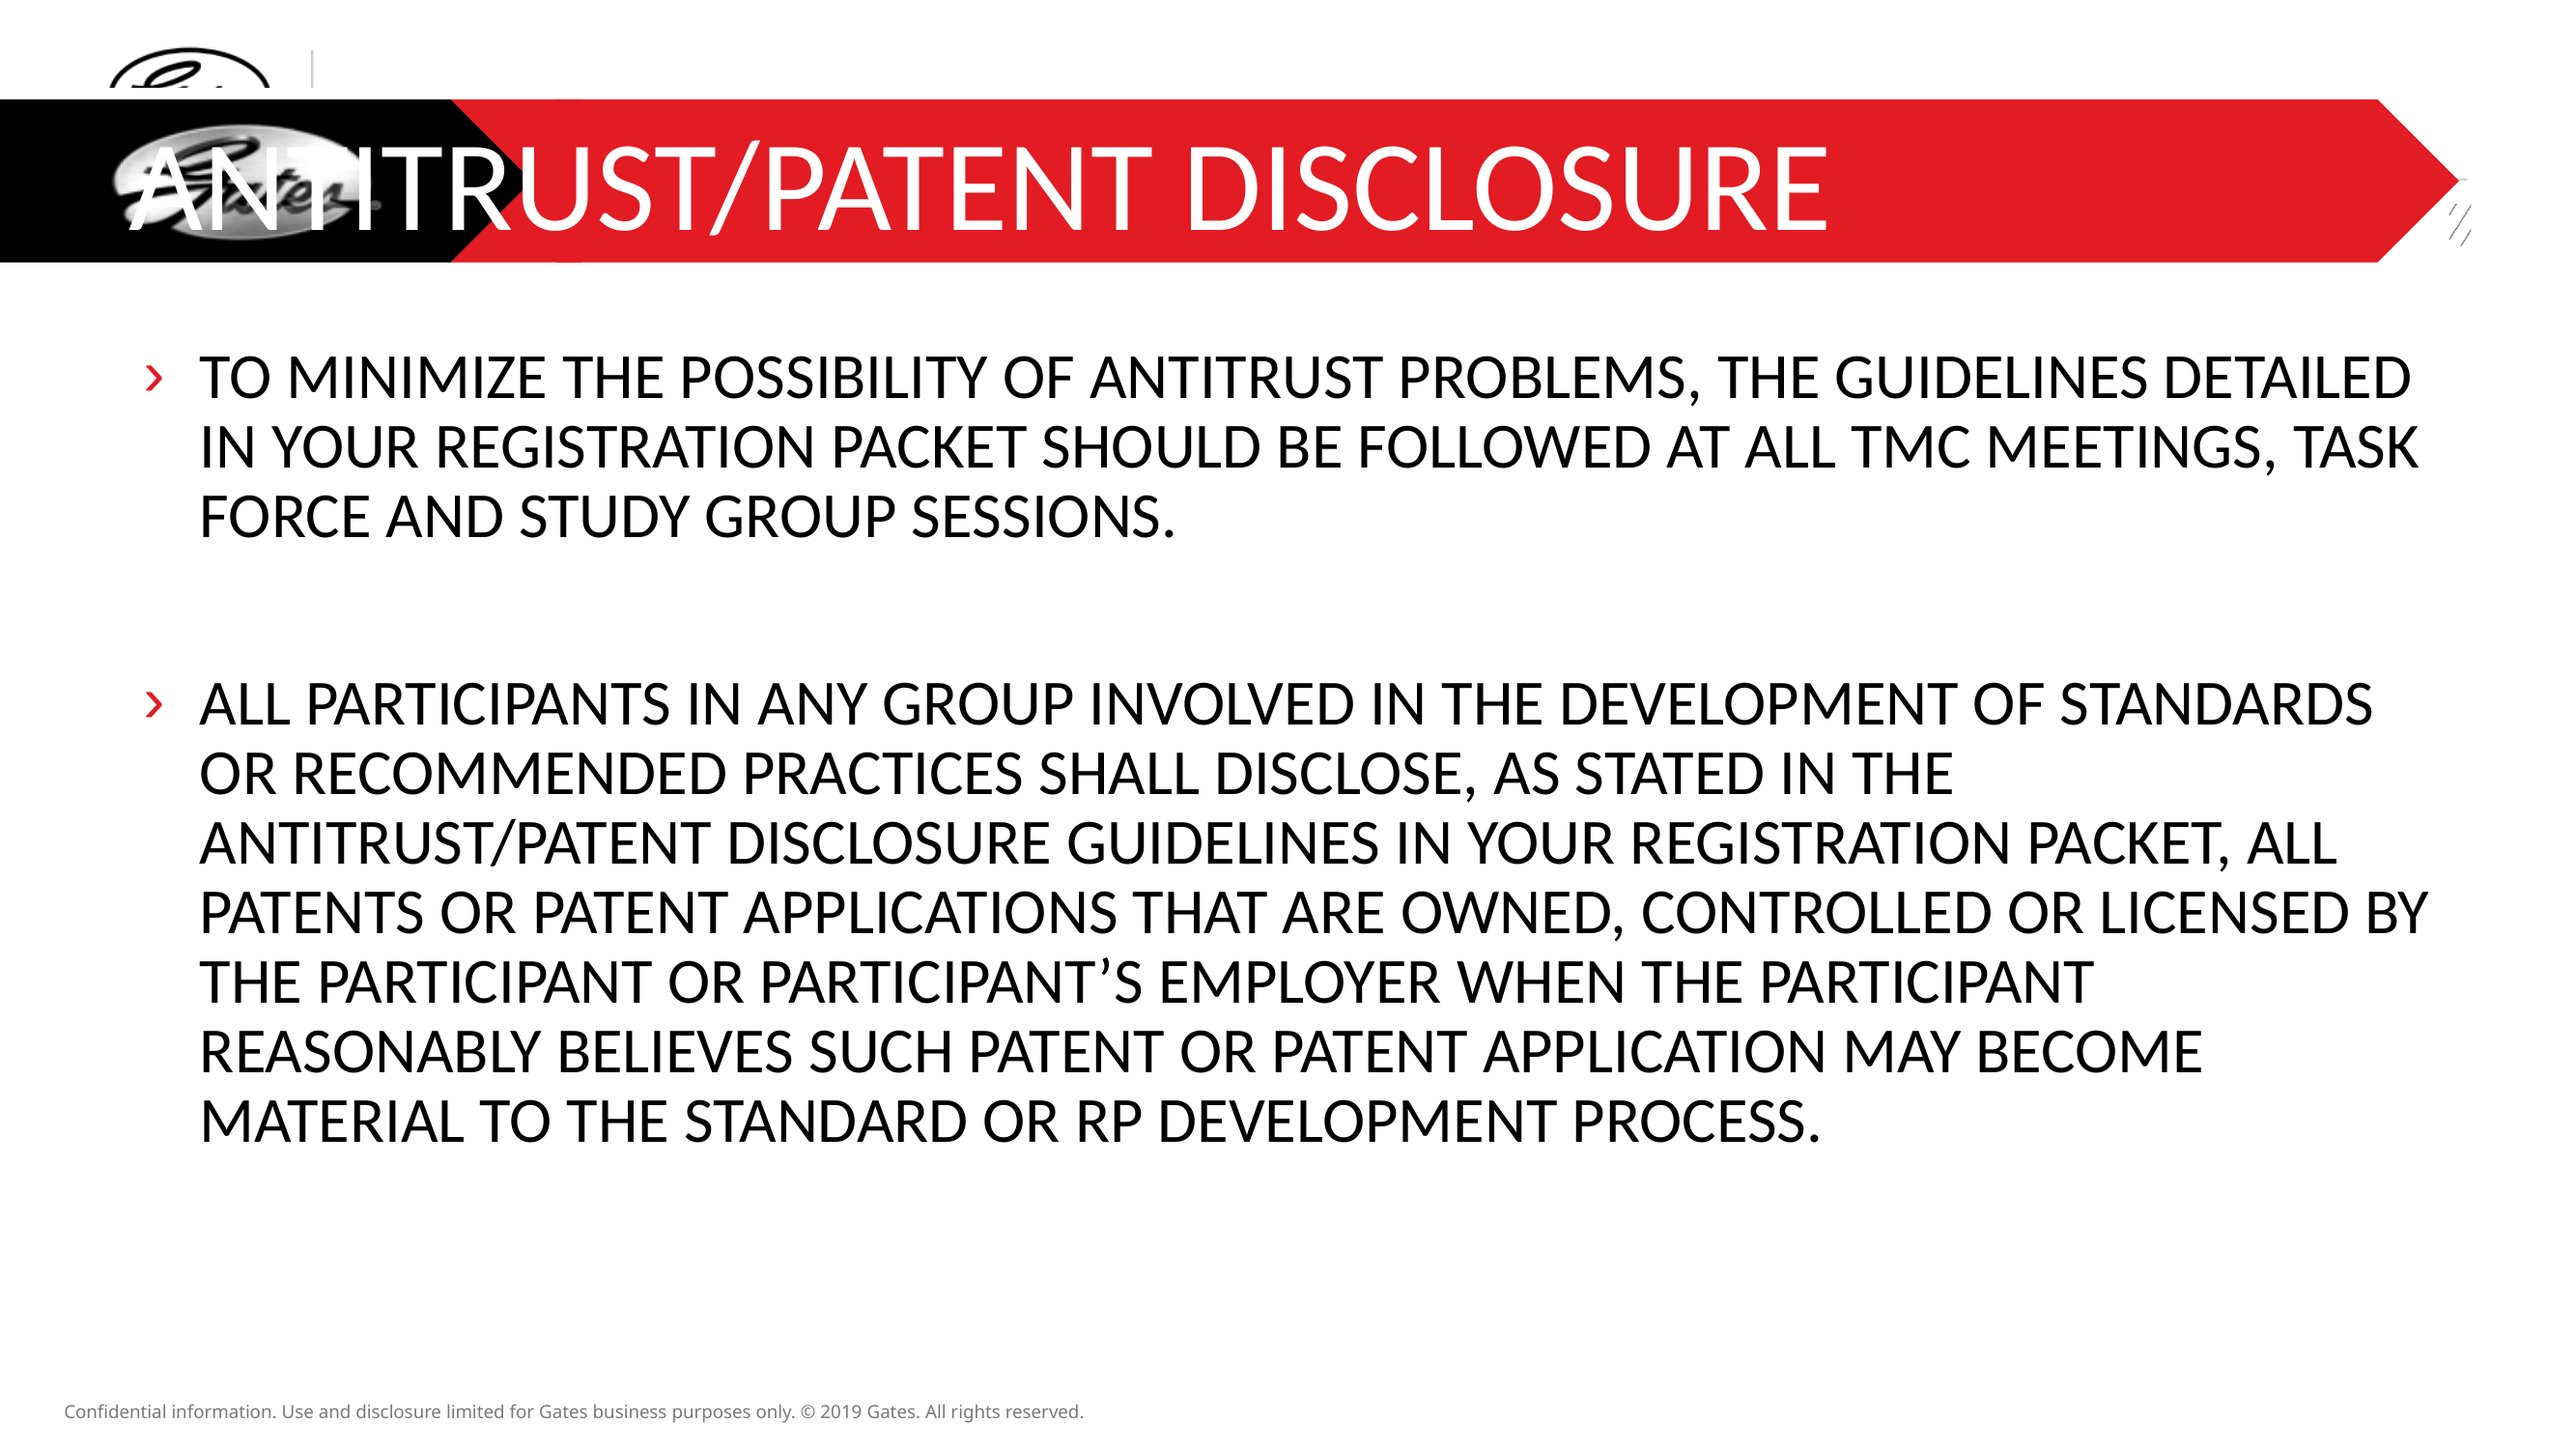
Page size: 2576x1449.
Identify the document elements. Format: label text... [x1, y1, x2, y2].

list To minimize the possibility of antitrust problems, the guidelines detailed in your registration packet should be followed at all TMC meetings, task force and study group sessions. All participants in any group involved in the development of standards or recommended practices shall disclose, as stated in the antitrust/patent disclosure guidelines in your registration packet, all patents or patent applications that are owned, controlled or licensed by the Participant or Participant’s employer when the Participant reasonably believes such patent or patent application may become material to the standard or RP development process. [128, 334, 2448, 1173]
title ANTITRUST/PATENT DISCLOSURE [128, 72, 2448, 314]
